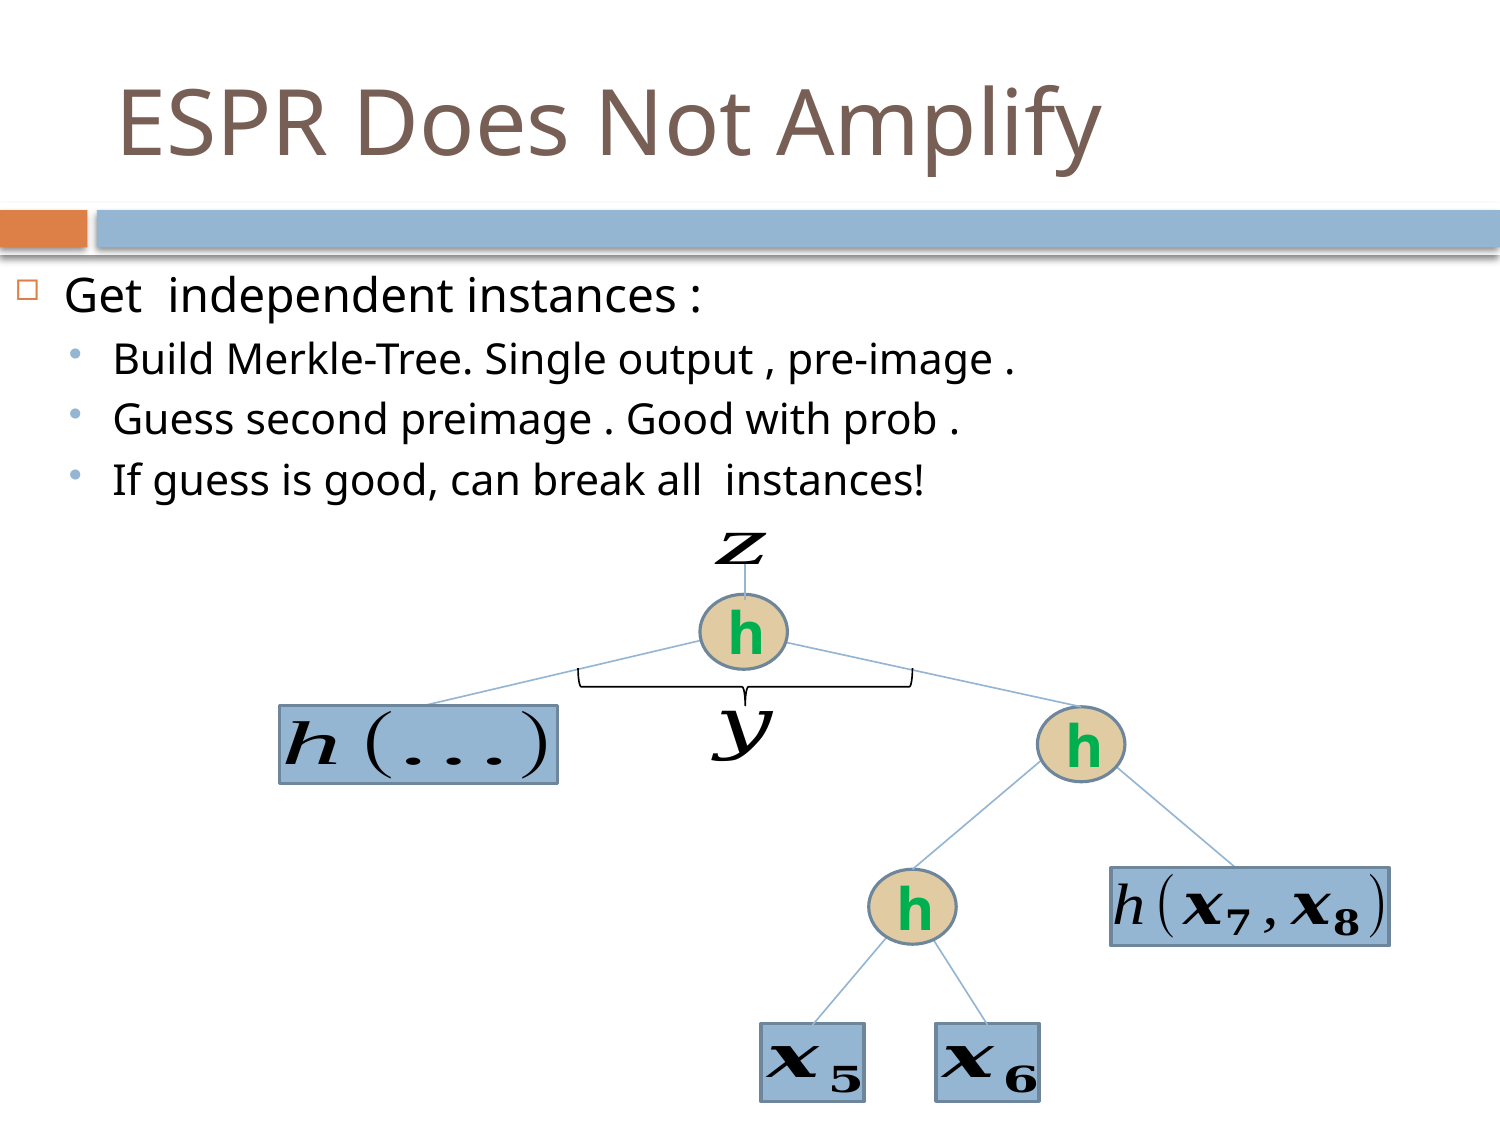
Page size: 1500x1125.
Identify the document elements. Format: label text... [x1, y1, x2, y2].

title ESPR Does Not Amplify [100, 37, 1438, 200]
text_box h [867, 868, 958, 905]
text_box h [698, 592, 789, 630]
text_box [912, 731, 1073, 870]
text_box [812, 906, 911, 1026]
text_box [737, 631, 1082, 708]
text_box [912, 906, 988, 1025]
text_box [418, 631, 736, 708]
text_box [1074, 731, 1238, 870]
text_box h [1039, 705, 1124, 730]
